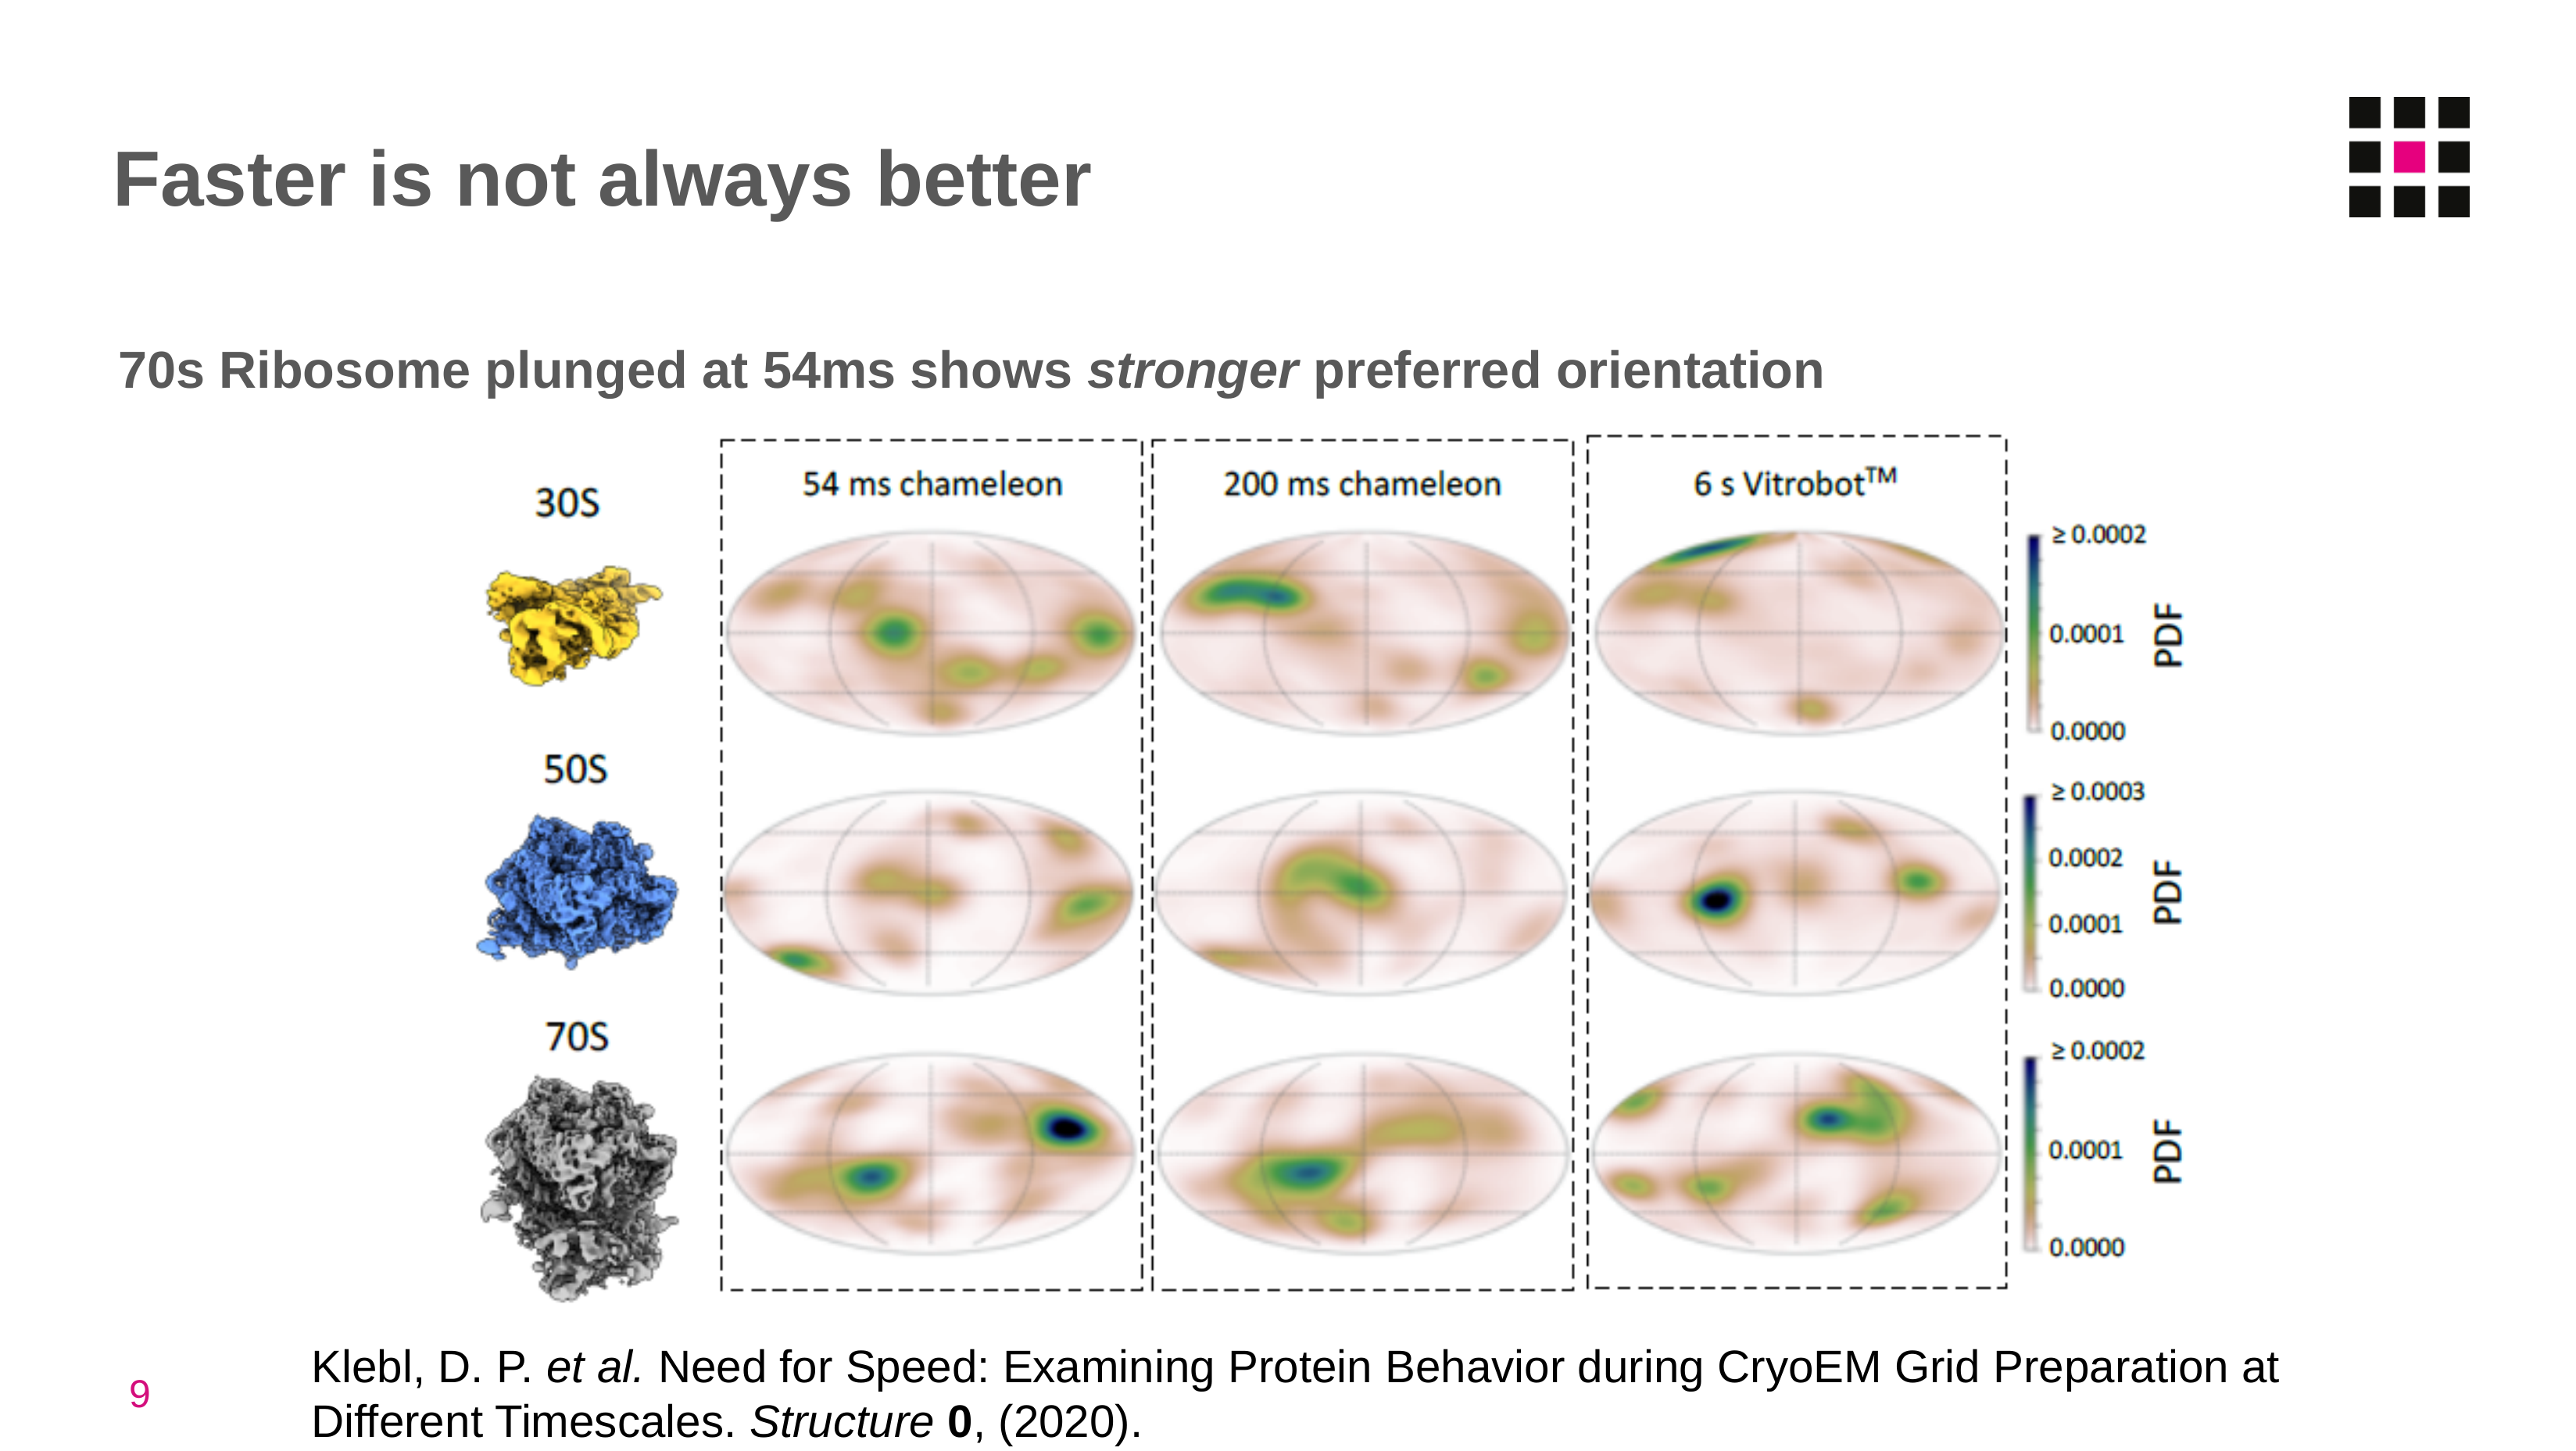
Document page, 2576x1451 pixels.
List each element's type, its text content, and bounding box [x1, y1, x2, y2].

picture [2349, 97, 2470, 217]
picture [715, 413, 2230, 1313]
picture [466, 432, 709, 1322]
list 70s Ribosome plunged at 54ms shows stronger preferred orientation [106, 337, 2479, 1295]
text_box Klebl, D. P. et al. Need for Speed: Examining Protein Behavior during CryoEM Grid Preparation at Different Timescales. Structure 0, (2020). [299, 1331, 2313, 1451]
title Faster is not always better [101, 97, 2230, 263]
